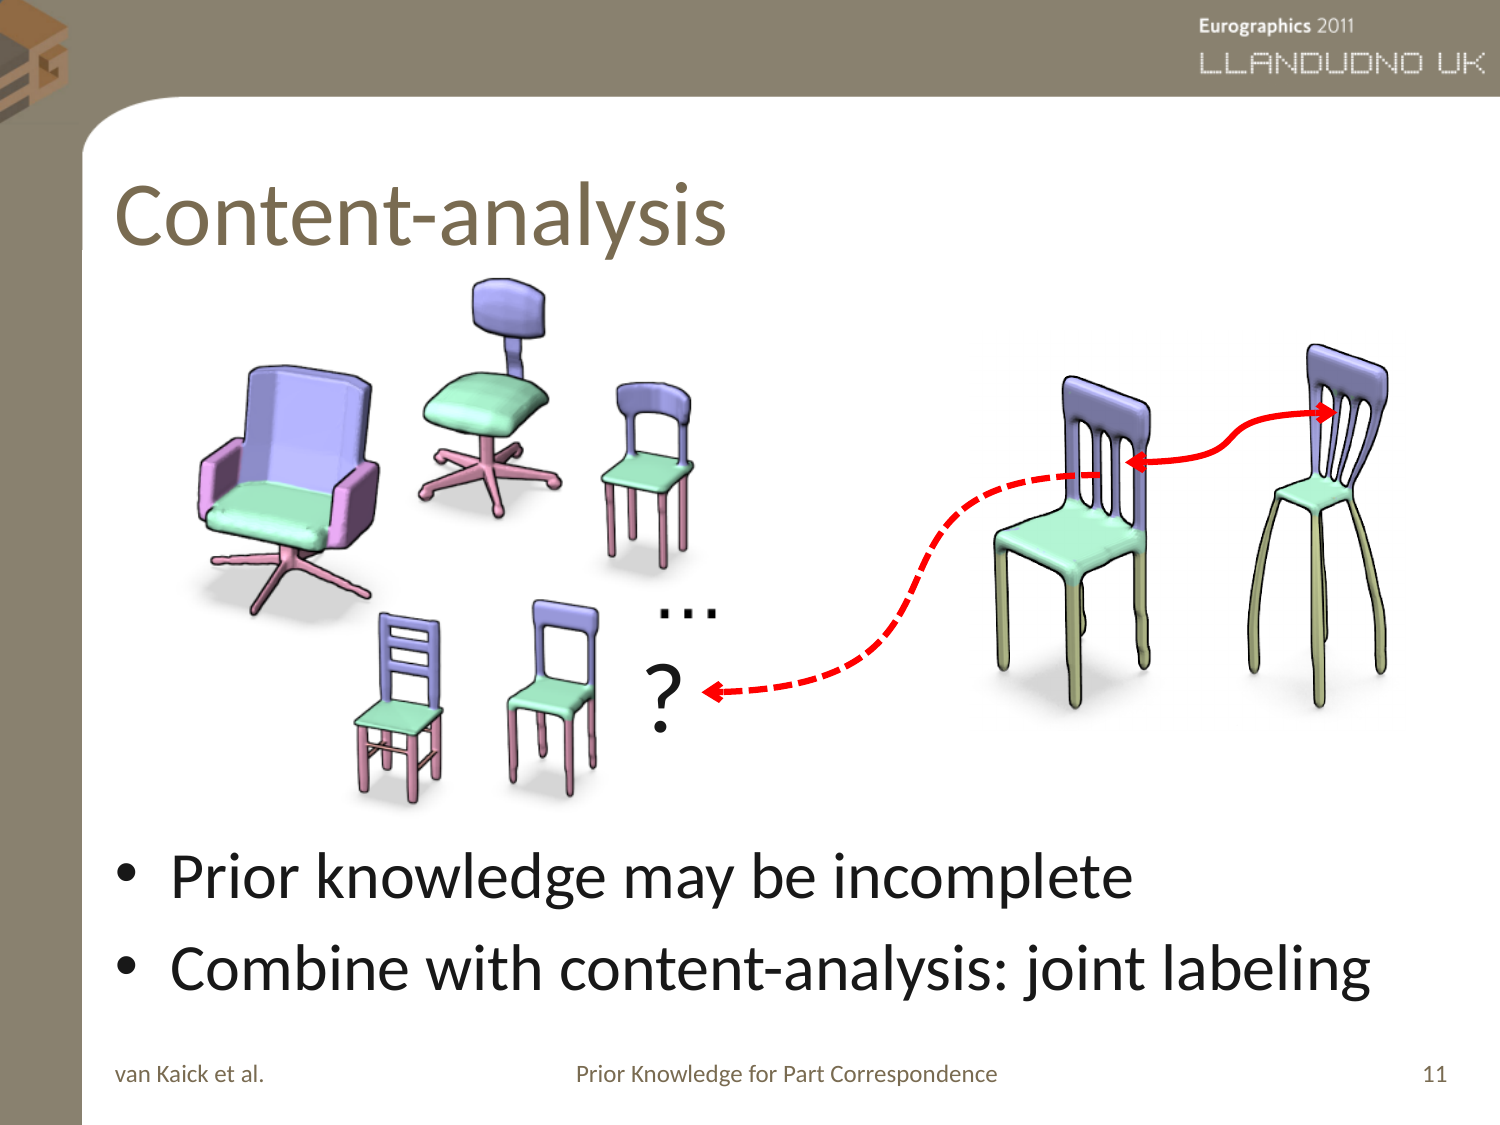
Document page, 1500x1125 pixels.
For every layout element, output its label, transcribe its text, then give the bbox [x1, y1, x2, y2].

picture [0, 0, 1500, 1125]
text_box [1124, 412, 1338, 463]
title Content-analysis [99, 129, 1463, 288]
slide_number 11 [1112, 1042, 1463, 1103]
slide_number van Kaick et al. [99, 1042, 450, 1103]
list Prior knowledge may be incomplete Combine with content-analysis: joint labeling [99, 825, 1463, 1013]
footer Prior Knowledge for Part Correspondence [549, 1042, 1025, 1103]
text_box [701, 474, 1101, 694]
